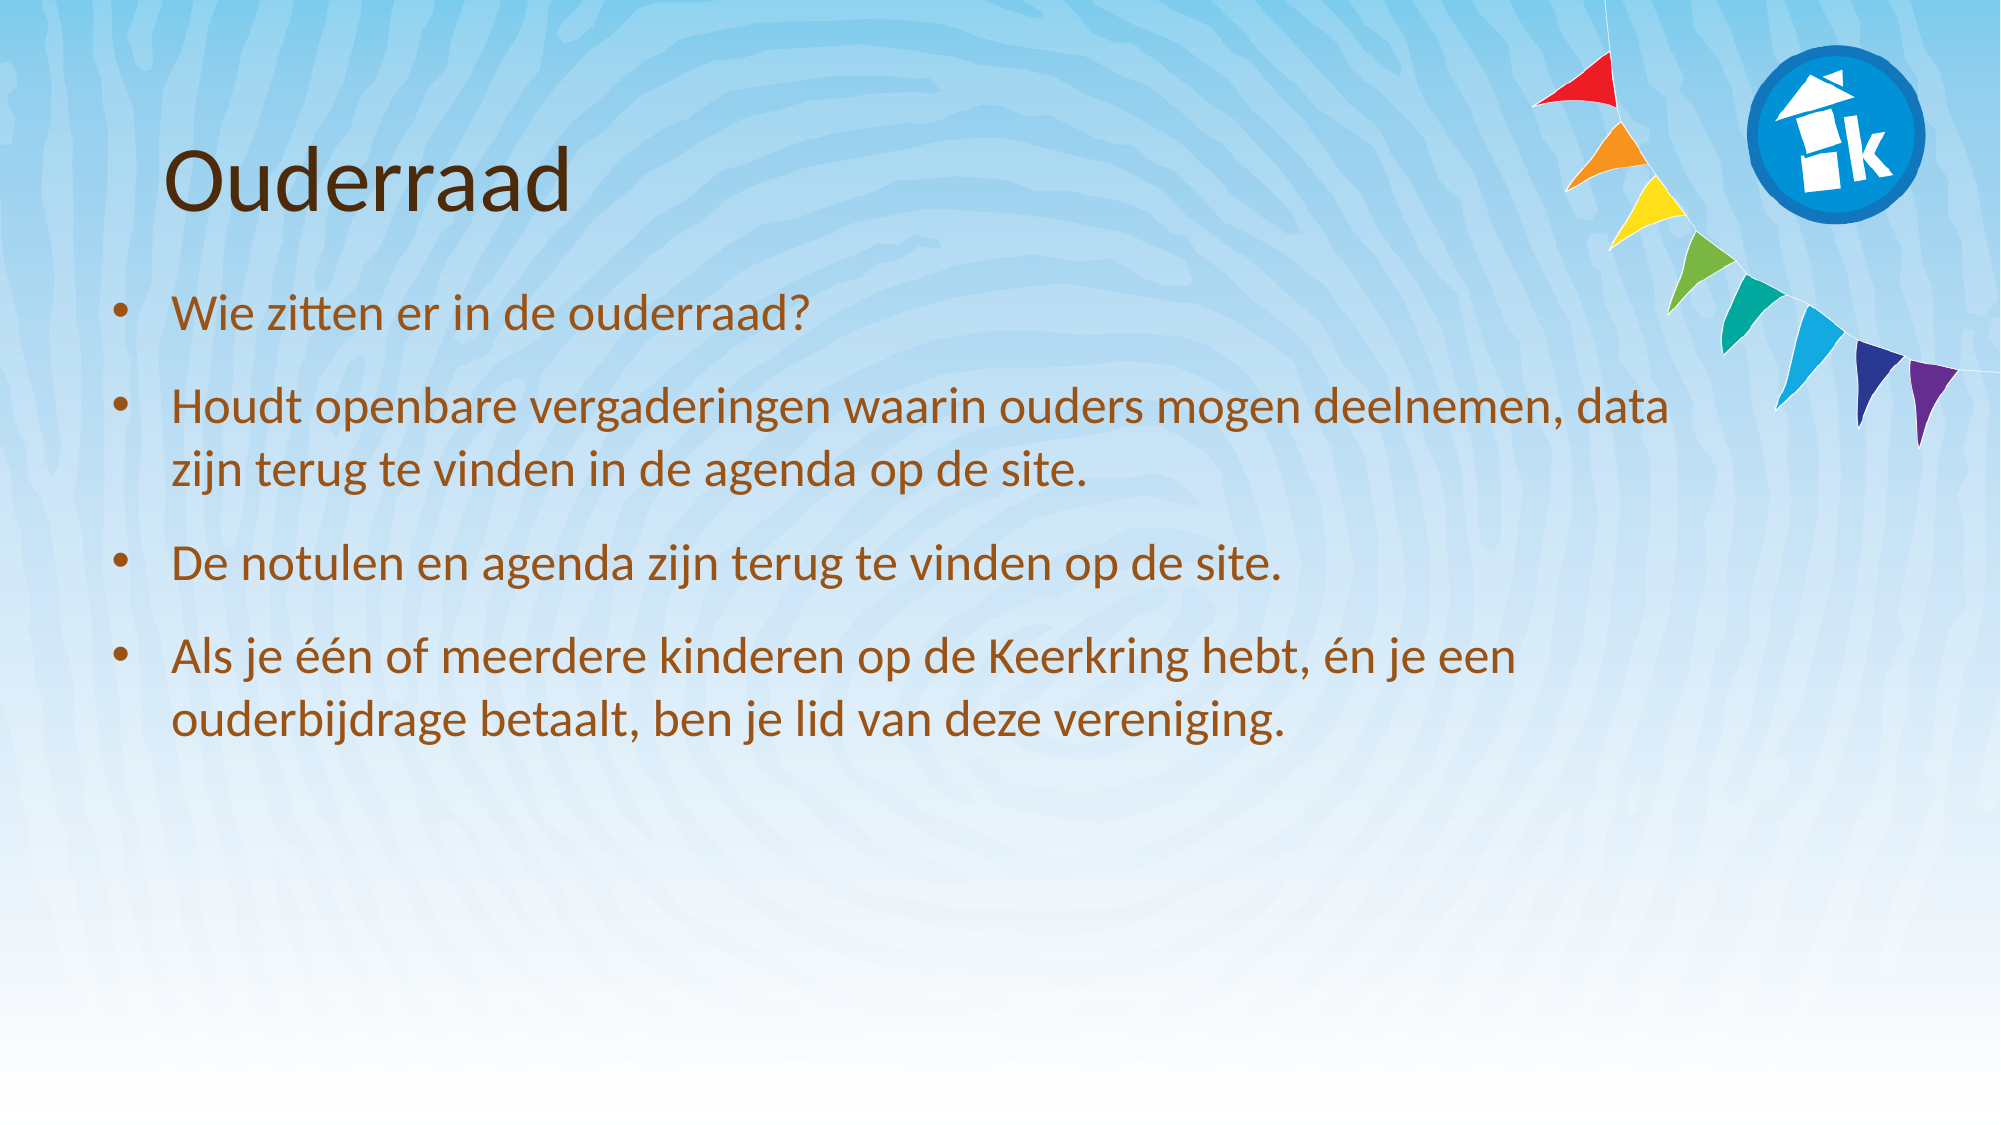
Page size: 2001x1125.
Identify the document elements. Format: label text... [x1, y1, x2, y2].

title Ouderraad [155, 103, 1807, 241]
picture [0, 0, 2001, 1125]
list Wie zitten er in de ouderraad? Houdt openbare vergaderingen waarin ouders mogen deelnemen, data zijn terug te vinden in de agenda op de site. De notulen en agenda zijn terug te vinden op de site. Als je één of meerdere kinderen op de Keerkring hebt, én je een ouderbijdrage betaalt, ben je lid van deze vereniging. [103, 270, 1755, 966]
